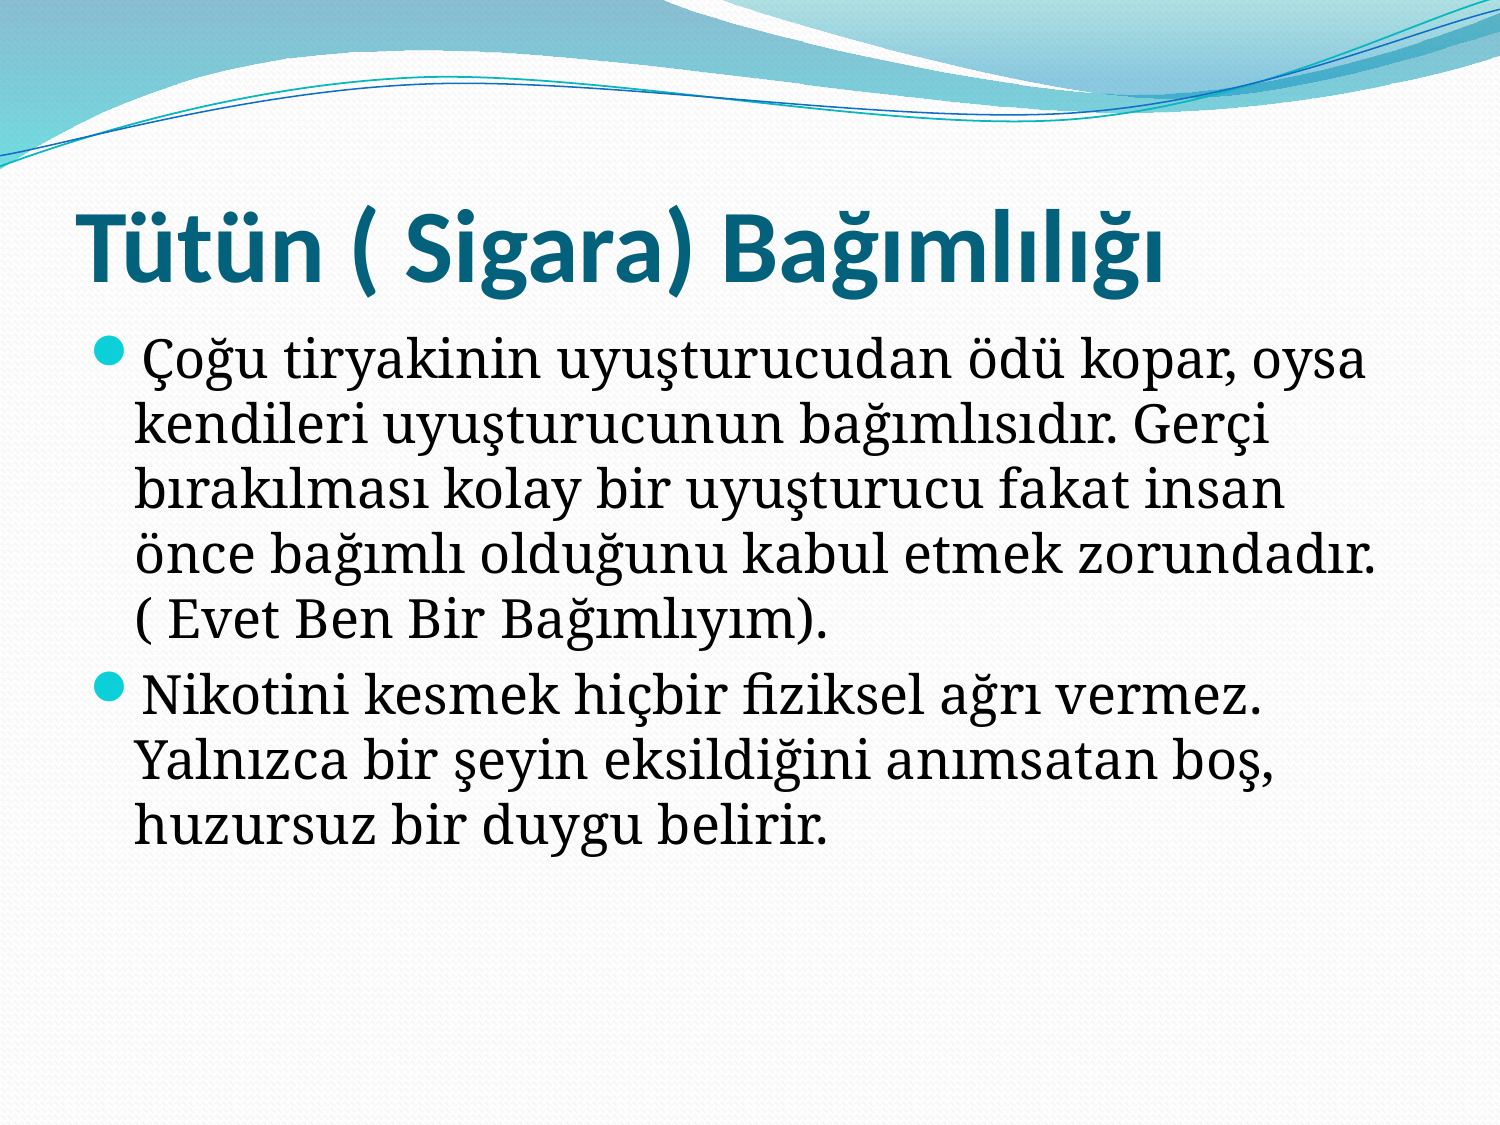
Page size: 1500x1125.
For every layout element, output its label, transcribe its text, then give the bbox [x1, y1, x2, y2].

title Tütün ( Sigara) Bağımlılığı [75, 115, 1425, 303]
list Çoğu tiryakinin uyuşturucudan ödü kopar, oysa kendileri uyuşturucunun bağımlısıdır. Gerçi bırakılması kolay bir uyuşturucu fakat insan önce bağımlı olduğunu kabul etmek zorundadır. ( Evet Ben Bir Bağımlıyım). Nikotini kesmek hiçbir fiziksel ağrı vermez. Yalnızca bir şeyin eksildiğini anımsatan boş, huzursuz bir duygu belirir. [75, 317, 1425, 1038]
